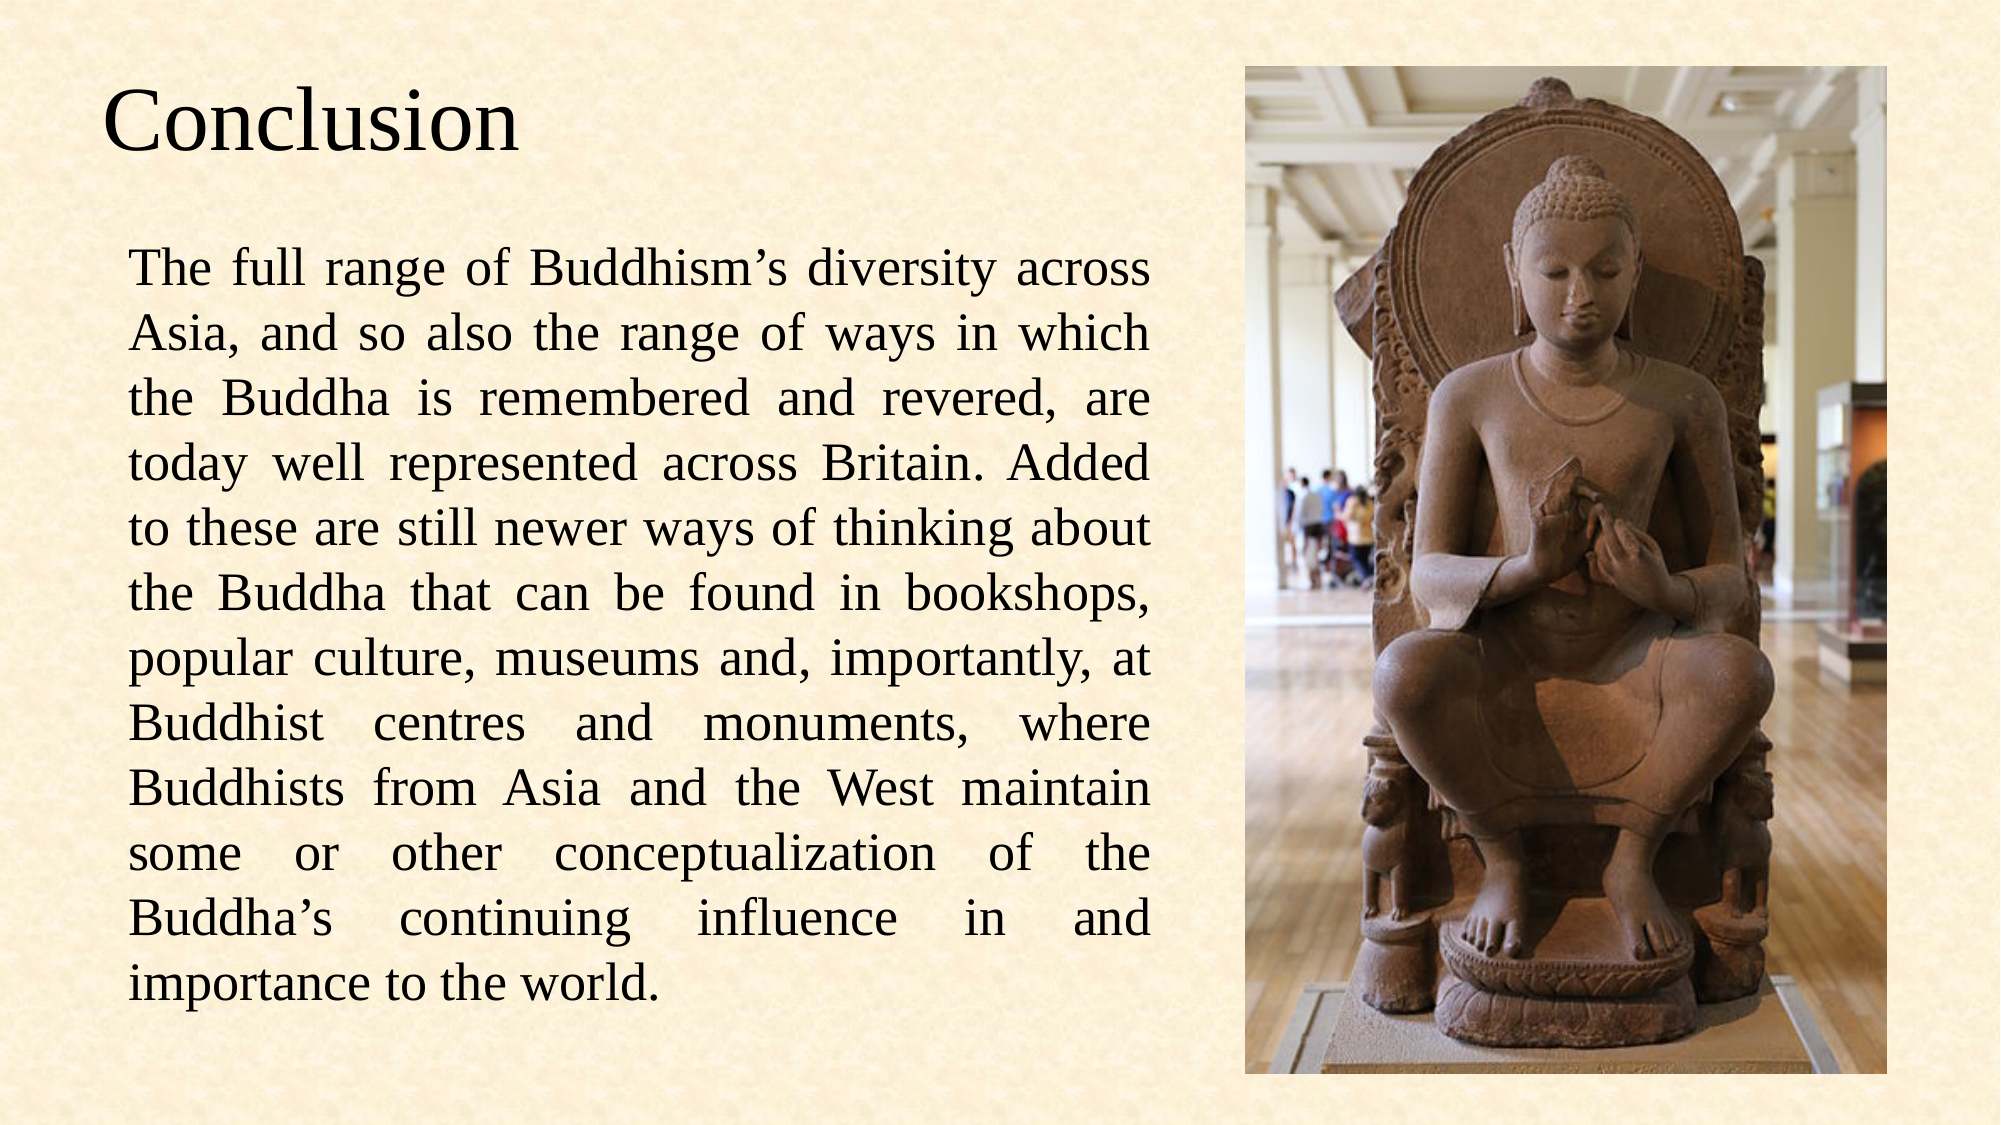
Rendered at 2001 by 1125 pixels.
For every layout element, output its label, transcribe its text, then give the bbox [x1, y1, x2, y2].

picture [0, 0, 2001, 1125]
text_box Conclusion [87, 51, 1756, 176]
text_box The full range of Buddhism’s diversity across Asia, and so also the range of ways in which the Buddha is remembered and revered, are today well represented across Britain. Added to these are still newer ways of thinking about the Buddha that can be found in bookshops, popular culture, museums and, importantly, at Buddhist centres and monuments, where Buddhists from Asia and the West maintain some or other conceptualization of the Buddha’s continuing influence in and importance to the world. [113, 224, 1168, 1019]
